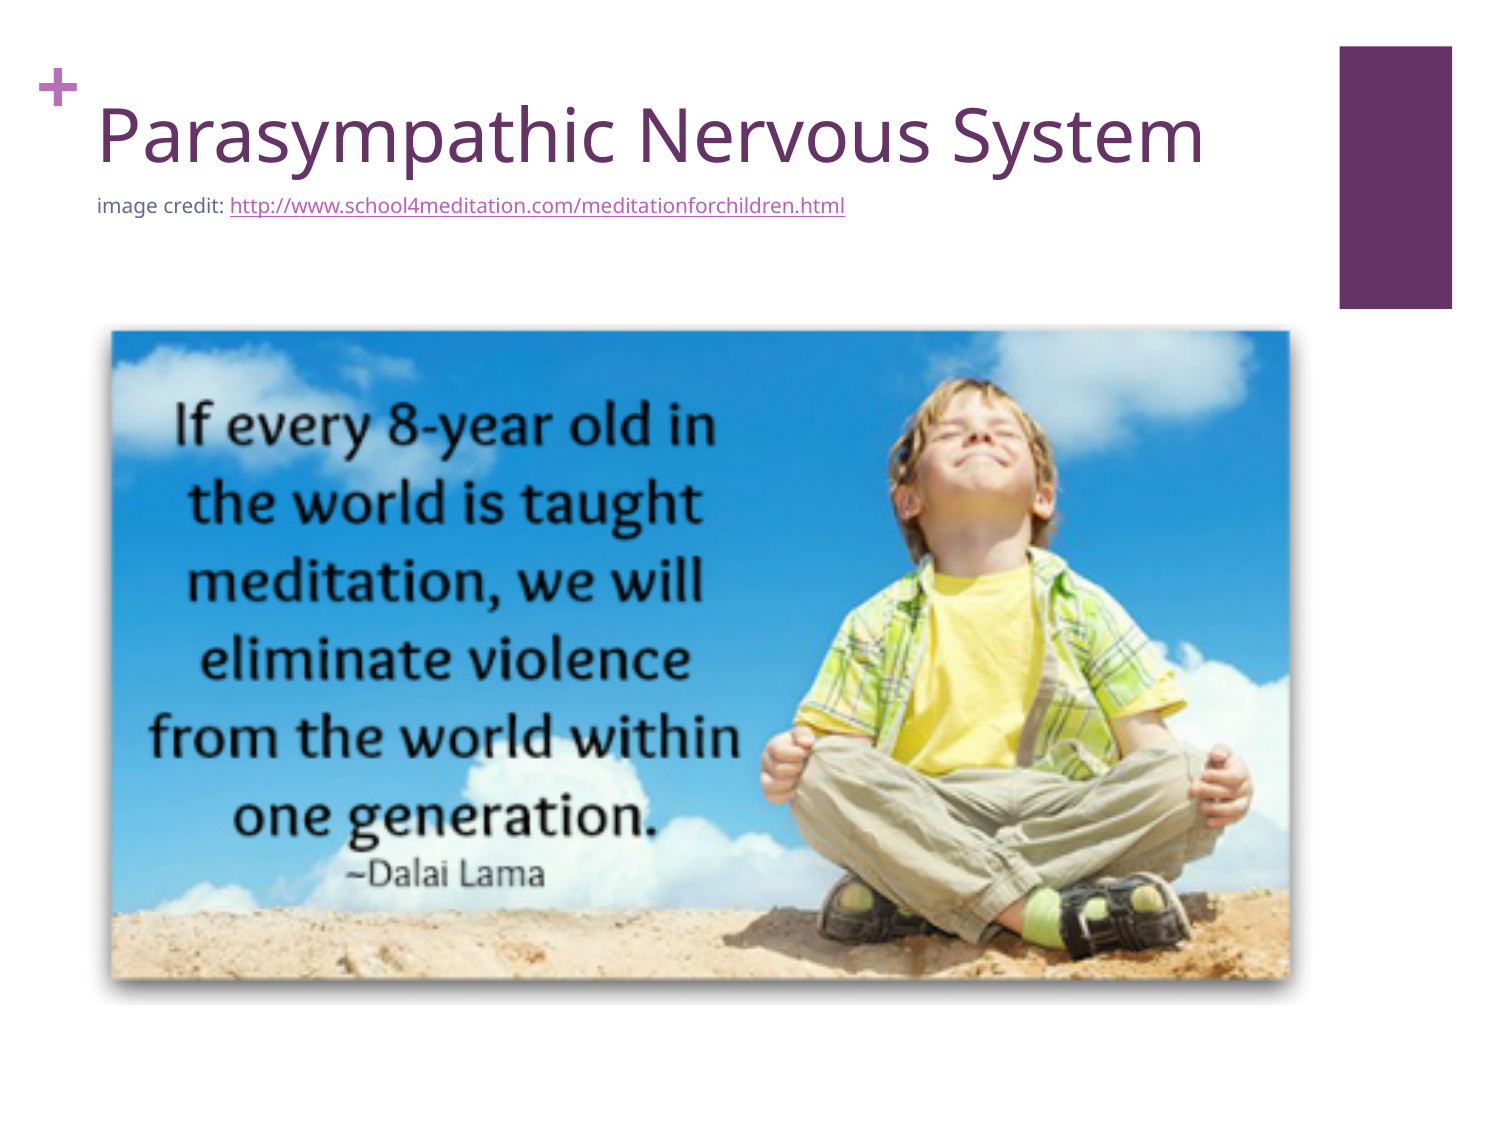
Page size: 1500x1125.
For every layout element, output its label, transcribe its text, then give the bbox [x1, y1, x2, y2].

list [81, 324, 1322, 1006]
list image credit: http://www.school4meditation.com/meditationforchildren.html [81, 185, 1322, 313]
title Parasympathic Nervous System [81, 22, 1322, 185]
